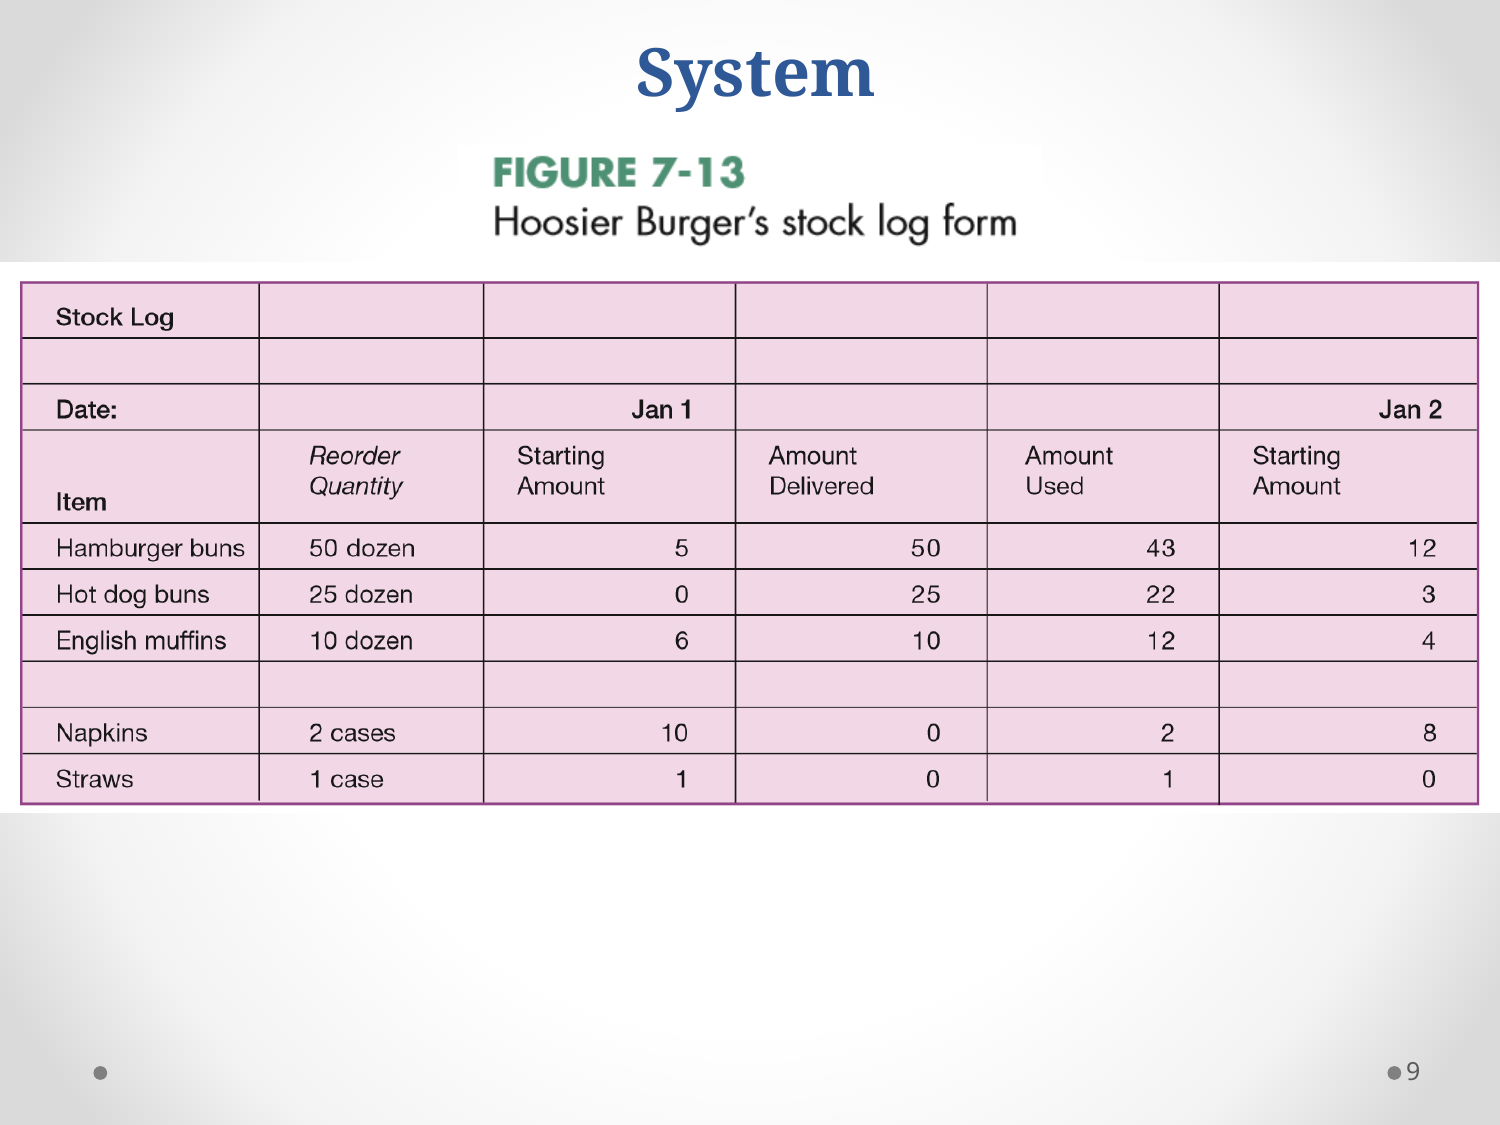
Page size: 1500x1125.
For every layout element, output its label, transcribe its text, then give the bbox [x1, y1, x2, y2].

title Case Study 1: HB Inventory Control System [75, 12, 1438, 118]
slide_number 9 [1401, 1042, 1494, 1103]
picture [0, 0, 1500, 1125]
